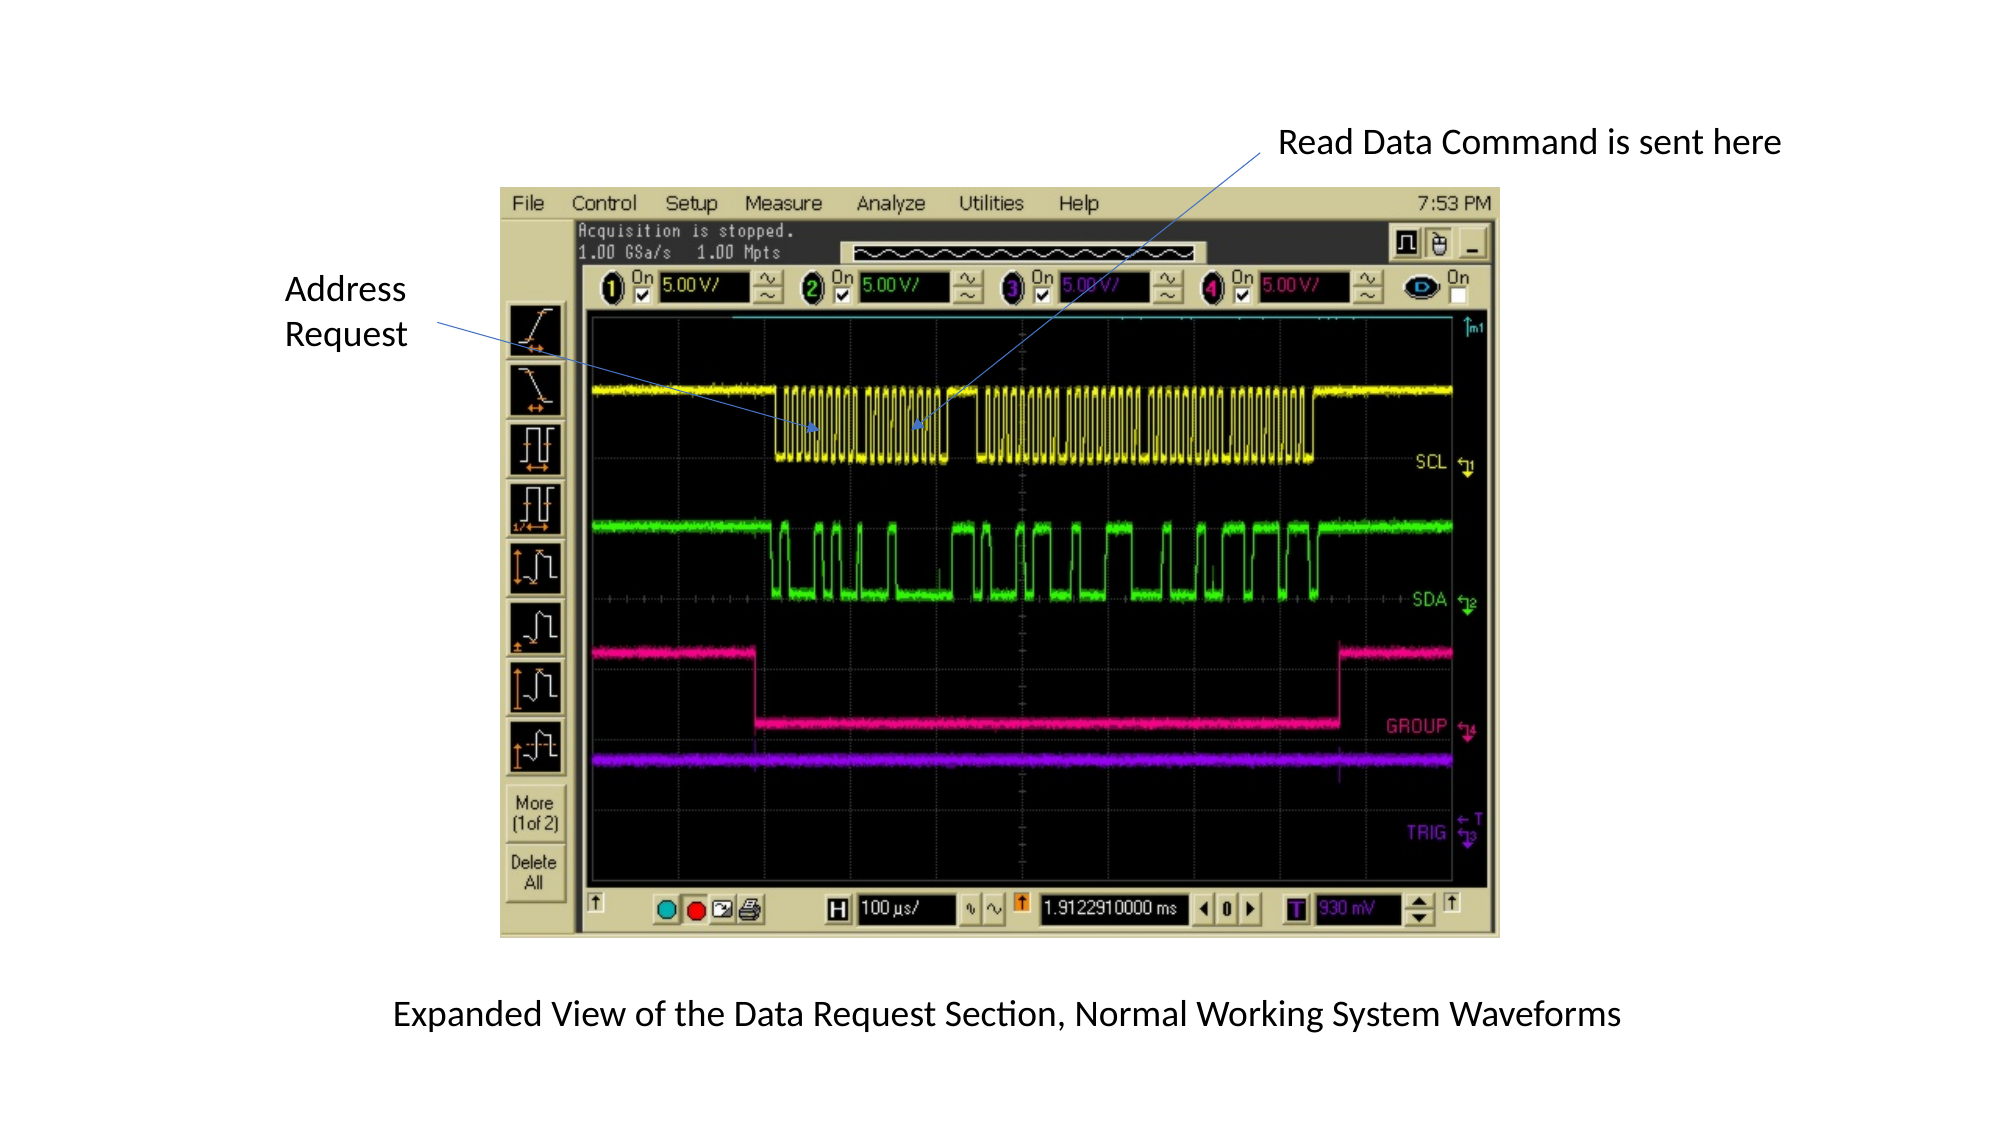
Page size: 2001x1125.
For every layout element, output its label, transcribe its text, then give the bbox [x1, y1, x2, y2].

text_box Address Request [270, 256, 424, 362]
text_box Read Data Command is sent here [1263, 109, 1798, 170]
picture [499, 187, 1500, 938]
text_box Expanded View of the Data Request Section, Normal Working System Waveforms [378, 981, 1638, 1042]
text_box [911, 152, 1261, 431]
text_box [437, 322, 821, 431]
